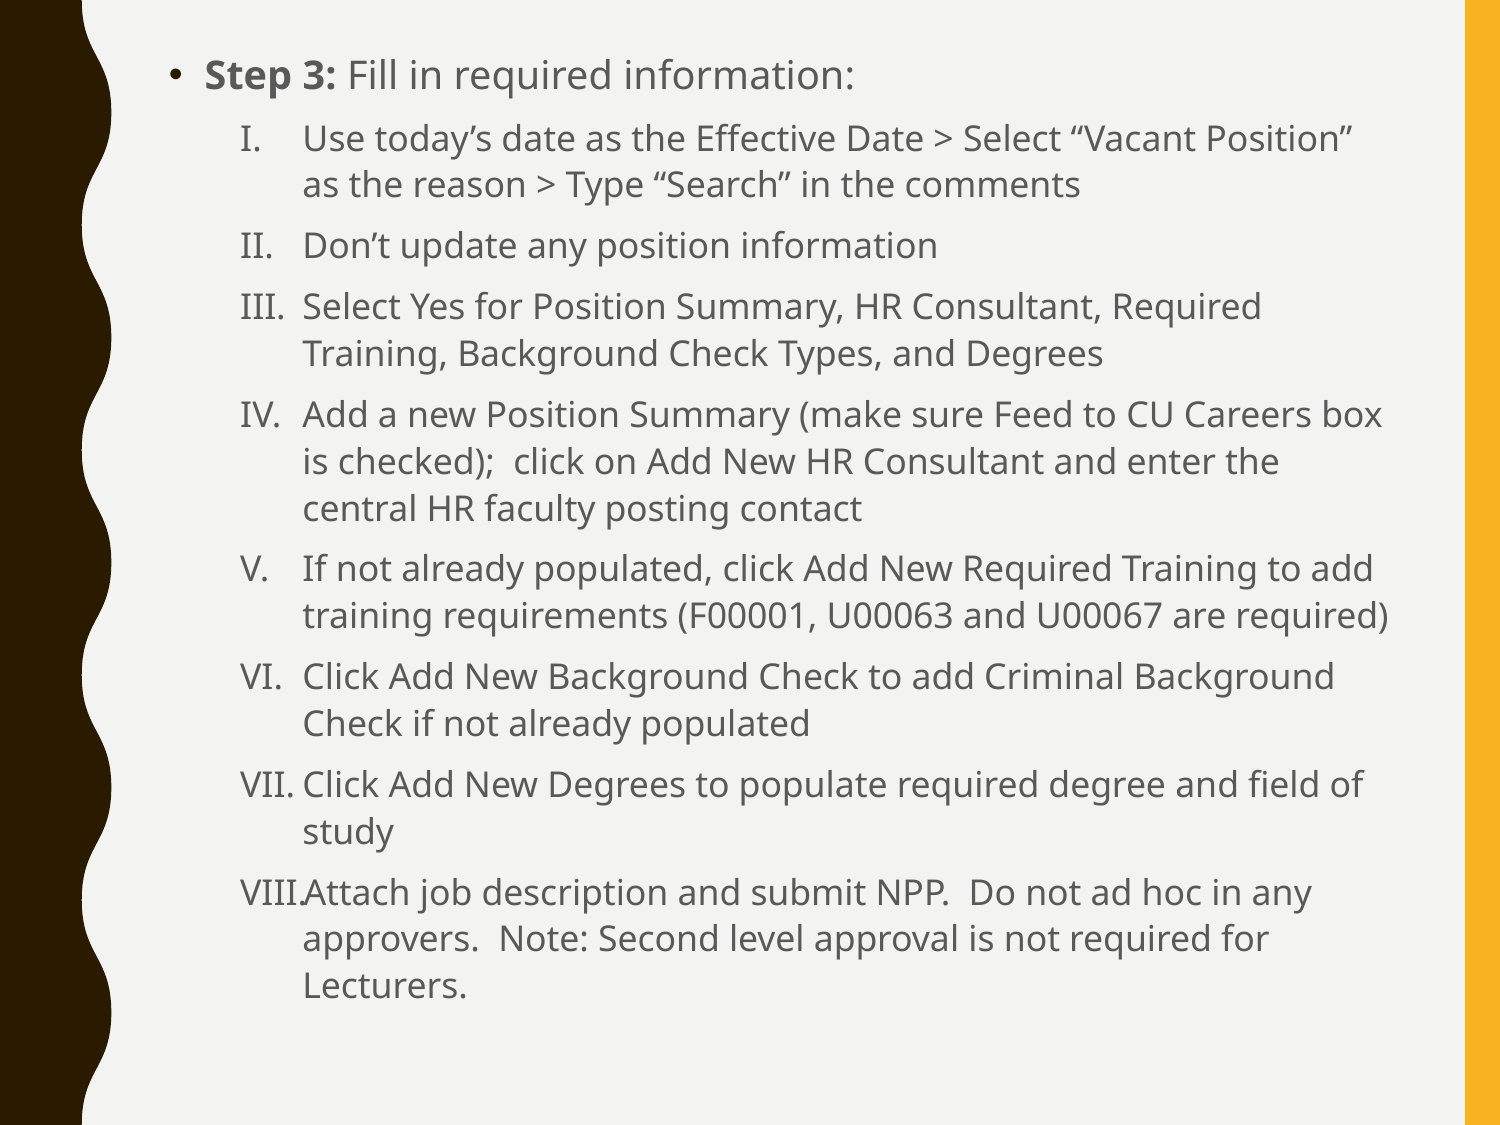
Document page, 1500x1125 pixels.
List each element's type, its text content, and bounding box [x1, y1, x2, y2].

list Step 3: Fill in required information: Use today’s date as the Effective Date > Select “Vacant Position” as the reason > Type “Search” in the comments Don’t update any position information Select Yes for Position Summary, HR Consultant, Required Training, Background Check Types, and Degrees Add a new Position Summary (make sure Feed to CU Careers box is checked); click on Add New HR Consultant and enter the central HR faculty posting contact If not already populated, click Add New Required Training to add training requirements (F00001, U00063 and U00067 are required) Click Add New Background Check to add Criminal Background Check if not already populated Click Add New Degrees to populate required degree and field of study Attach job description and submit NPP. Do not ad hoc in any approvers. Note: Second level approval is not required for Lecturers. [154, 37, 1407, 1063]
